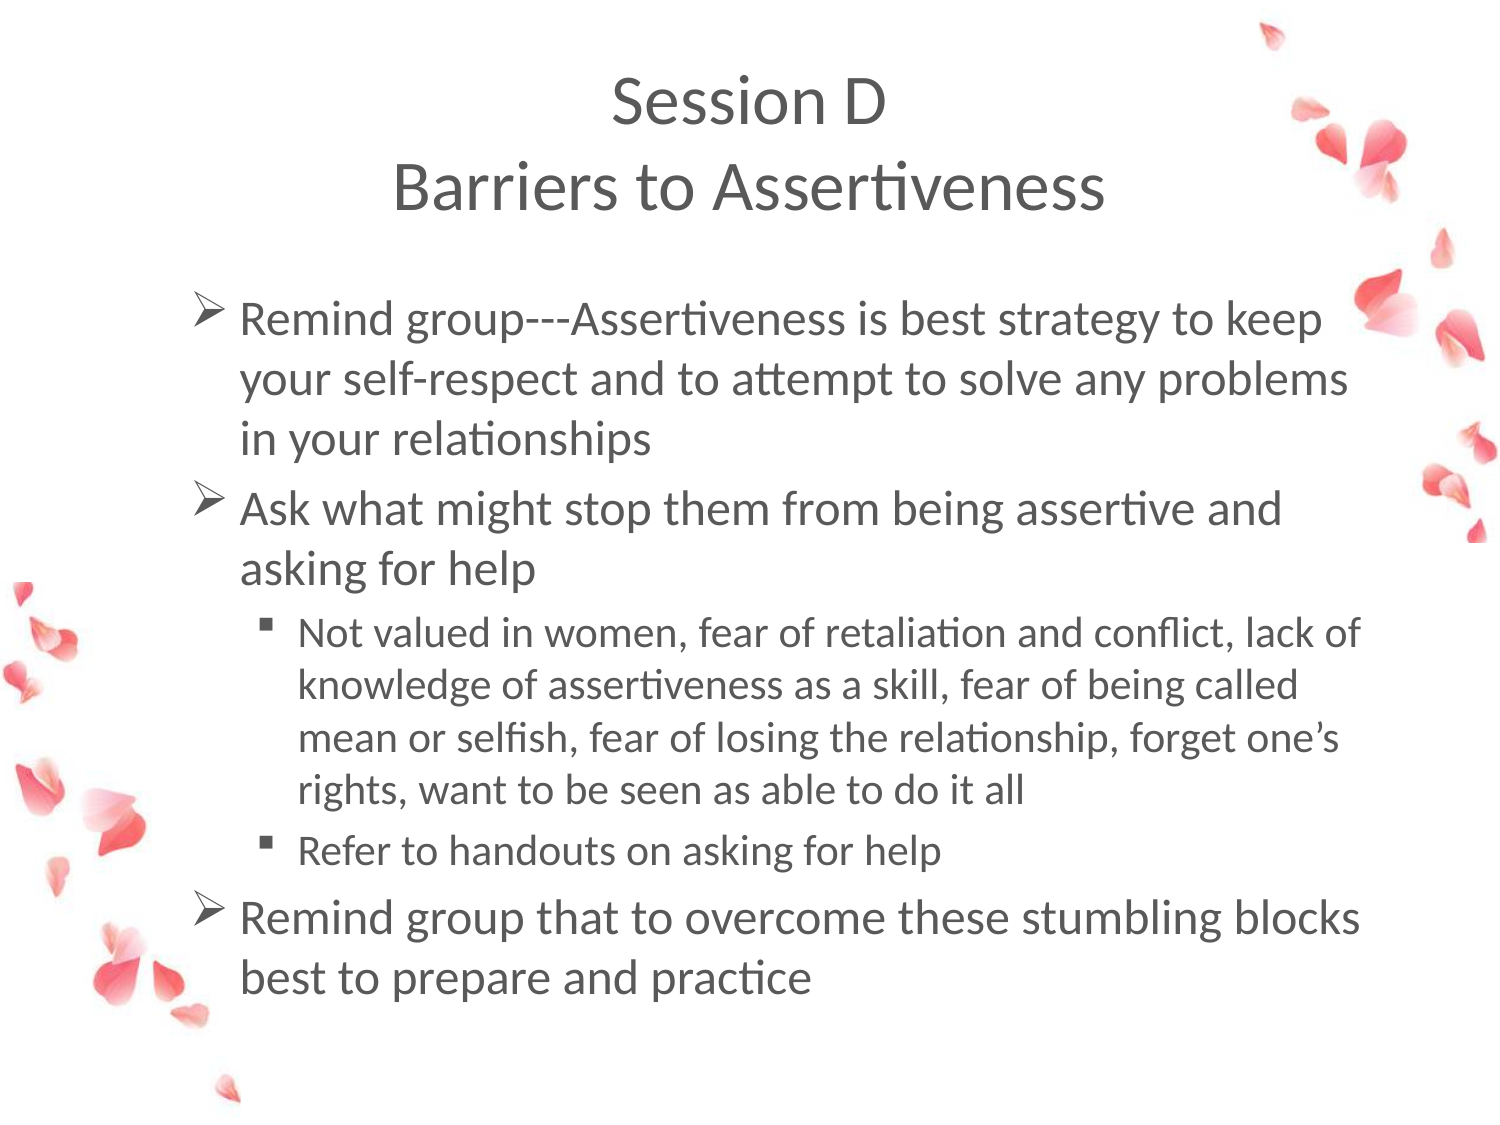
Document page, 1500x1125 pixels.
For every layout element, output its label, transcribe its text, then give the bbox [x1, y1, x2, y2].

list Remind group---Assertiveness is best strategy to keep your self-respect and to attempt to solve any problems in your relationships Ask what might stop them from being assertive and asking for help Not valued in women, fear of retaliation and conflict, lack of knowledge of assertiveness as a skill, fear of being called mean or selfish, fear of losing the relationship, forget one’s rights, want to be seen as able to do it all Refer to handouts on asking for help Remind group that to overcome these stumbling blocks best to prepare and practice [174, 277, 1400, 1013]
picture [0, 582, 242, 1125]
picture [1258, 0, 1500, 543]
title Session D Barriers to Assertiveness [75, 45, 1253, 233]
